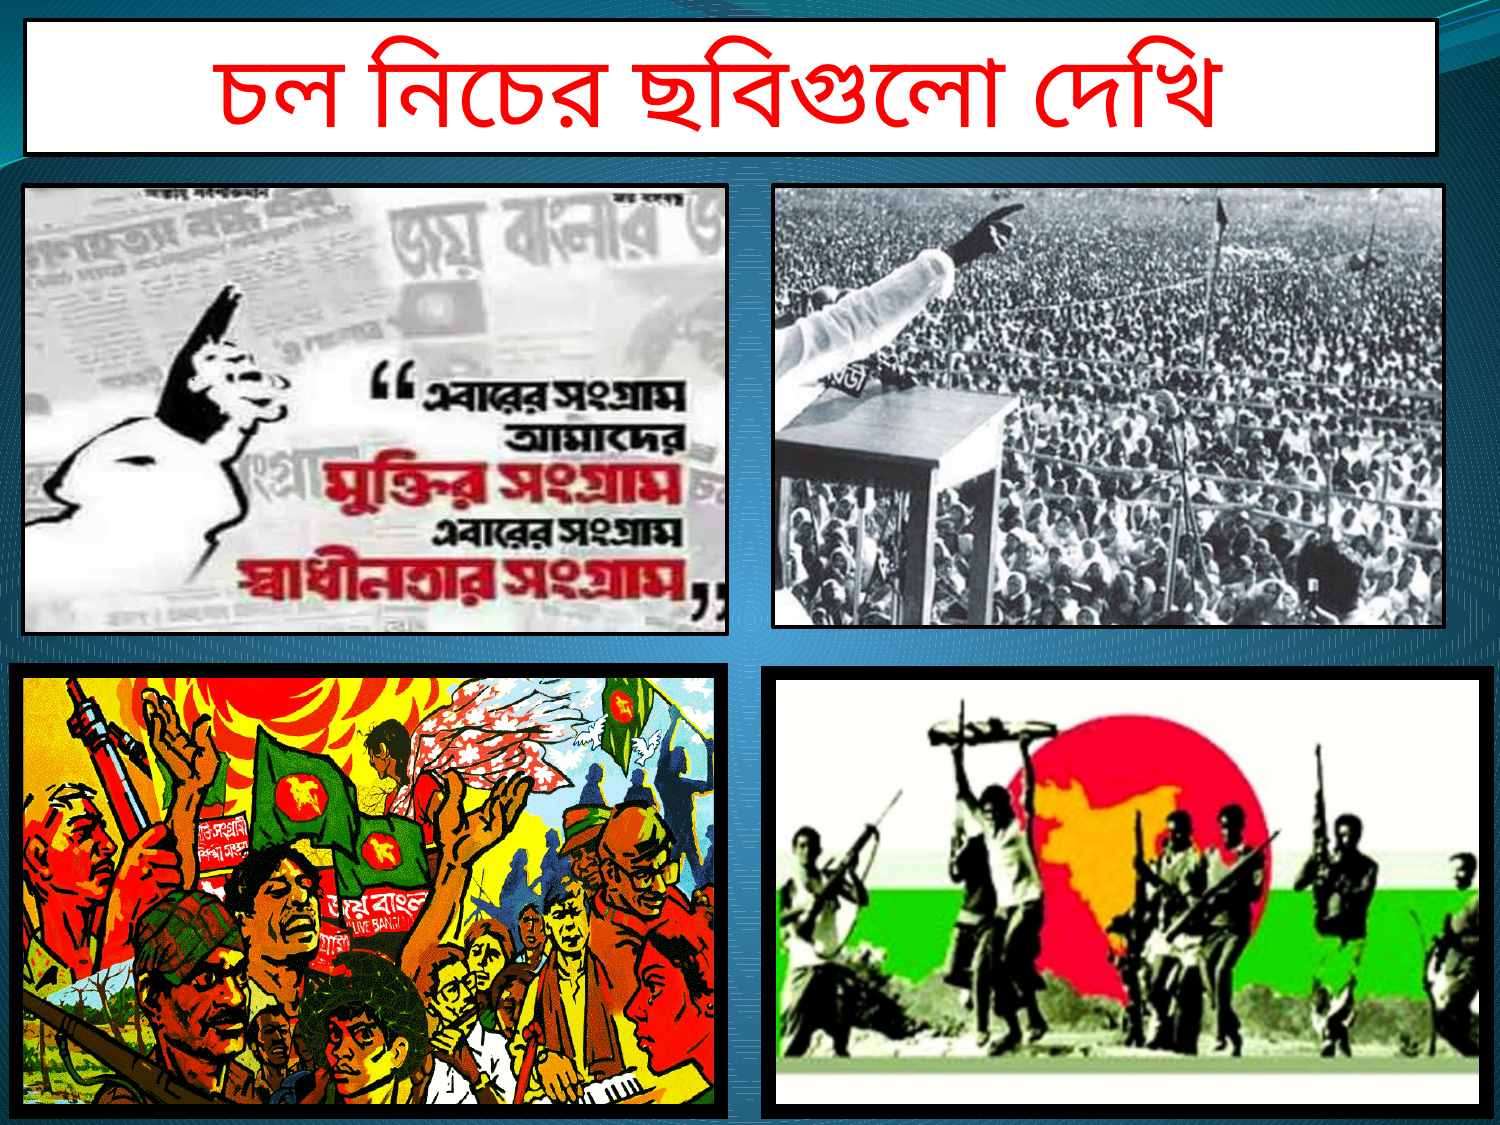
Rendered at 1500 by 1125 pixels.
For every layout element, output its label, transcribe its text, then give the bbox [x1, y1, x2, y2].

text_box চল নিচের ছবিগুলো দেখি [23, 18, 1439, 157]
picture [774, 187, 1443, 626]
picture [24, 187, 726, 633]
picture [775, 679, 1480, 1105]
picture [23, 677, 715, 1105]
